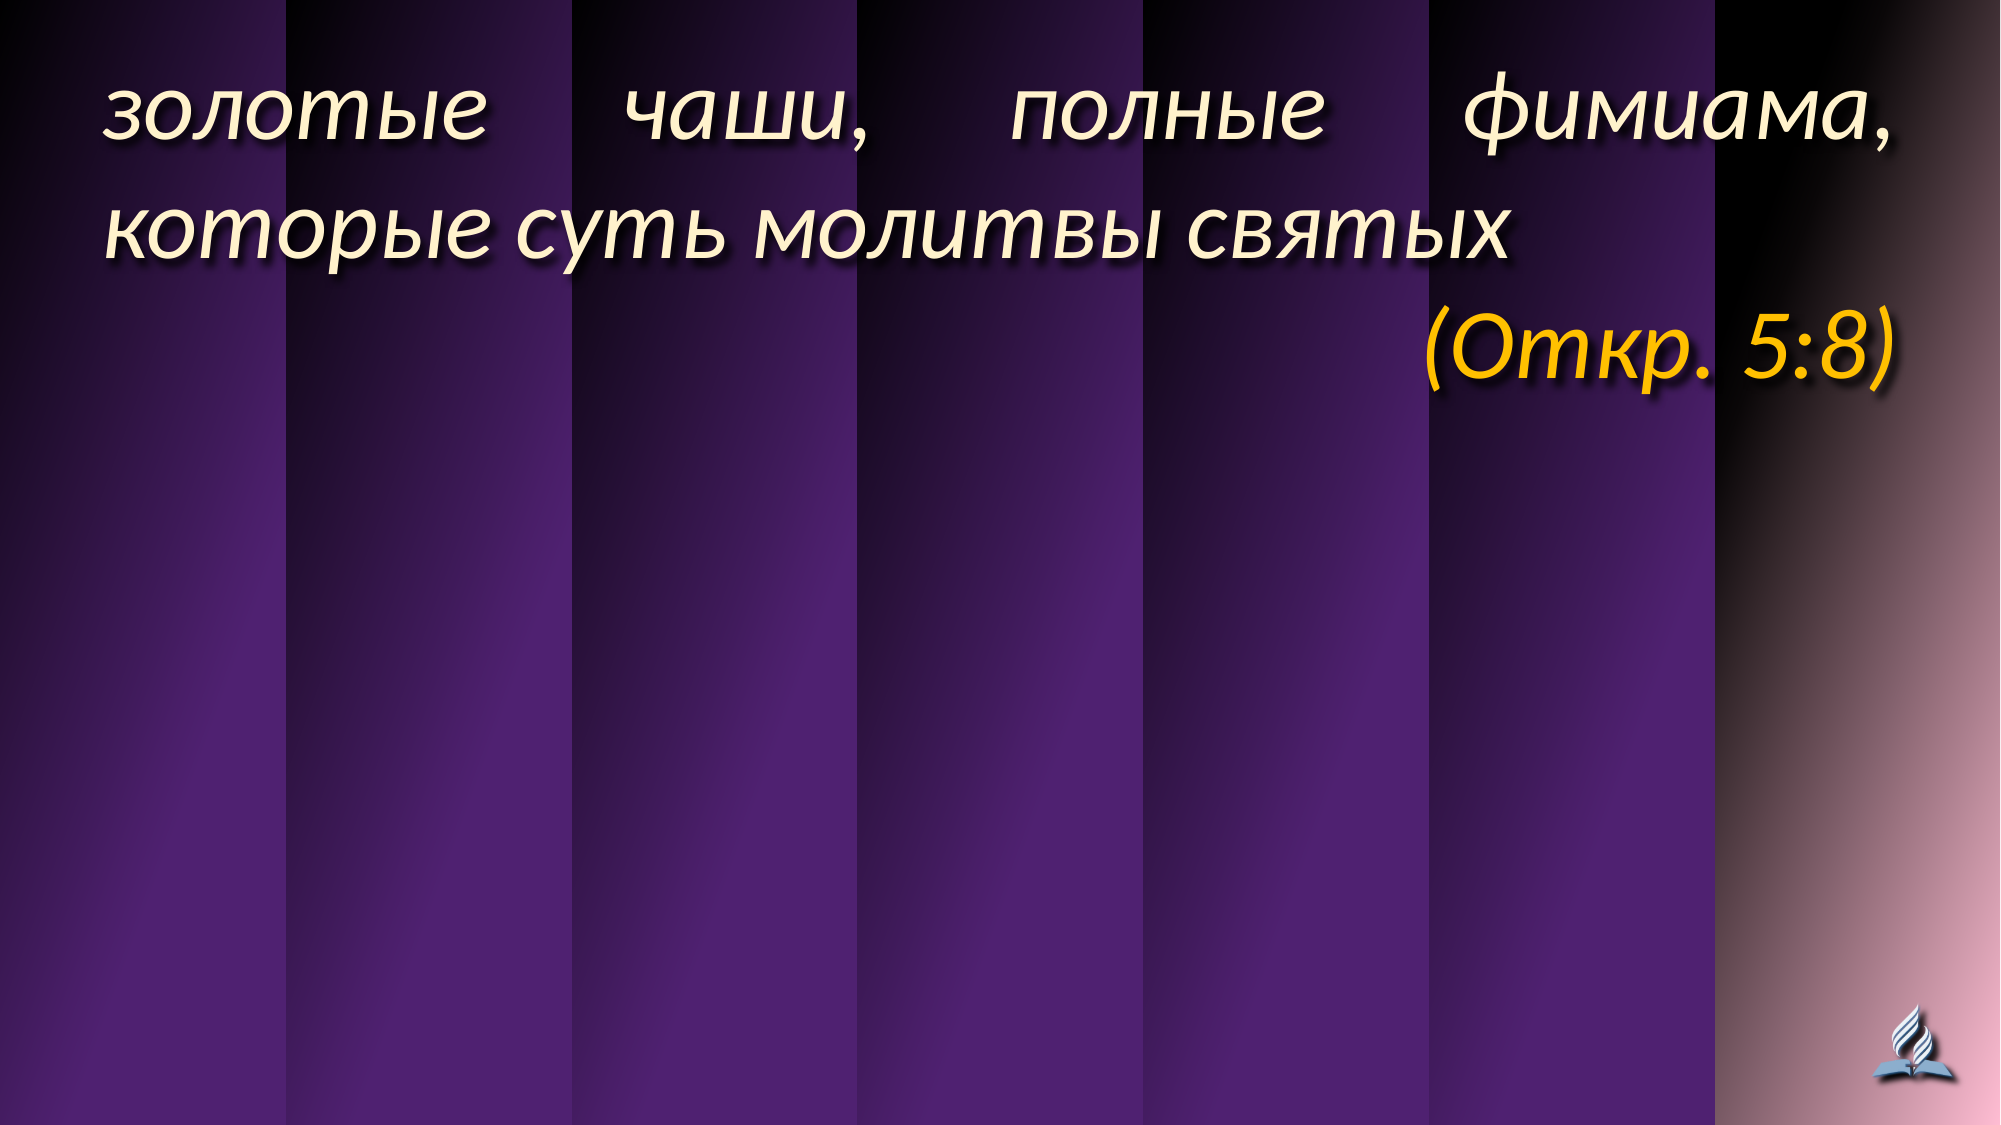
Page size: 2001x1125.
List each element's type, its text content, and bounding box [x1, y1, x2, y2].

picture [0, 0, 2001, 1125]
text_box золотые чаши, полные фимиама, которые суть молитвы святых (Откр. 5:8) [86, 31, 1914, 407]
